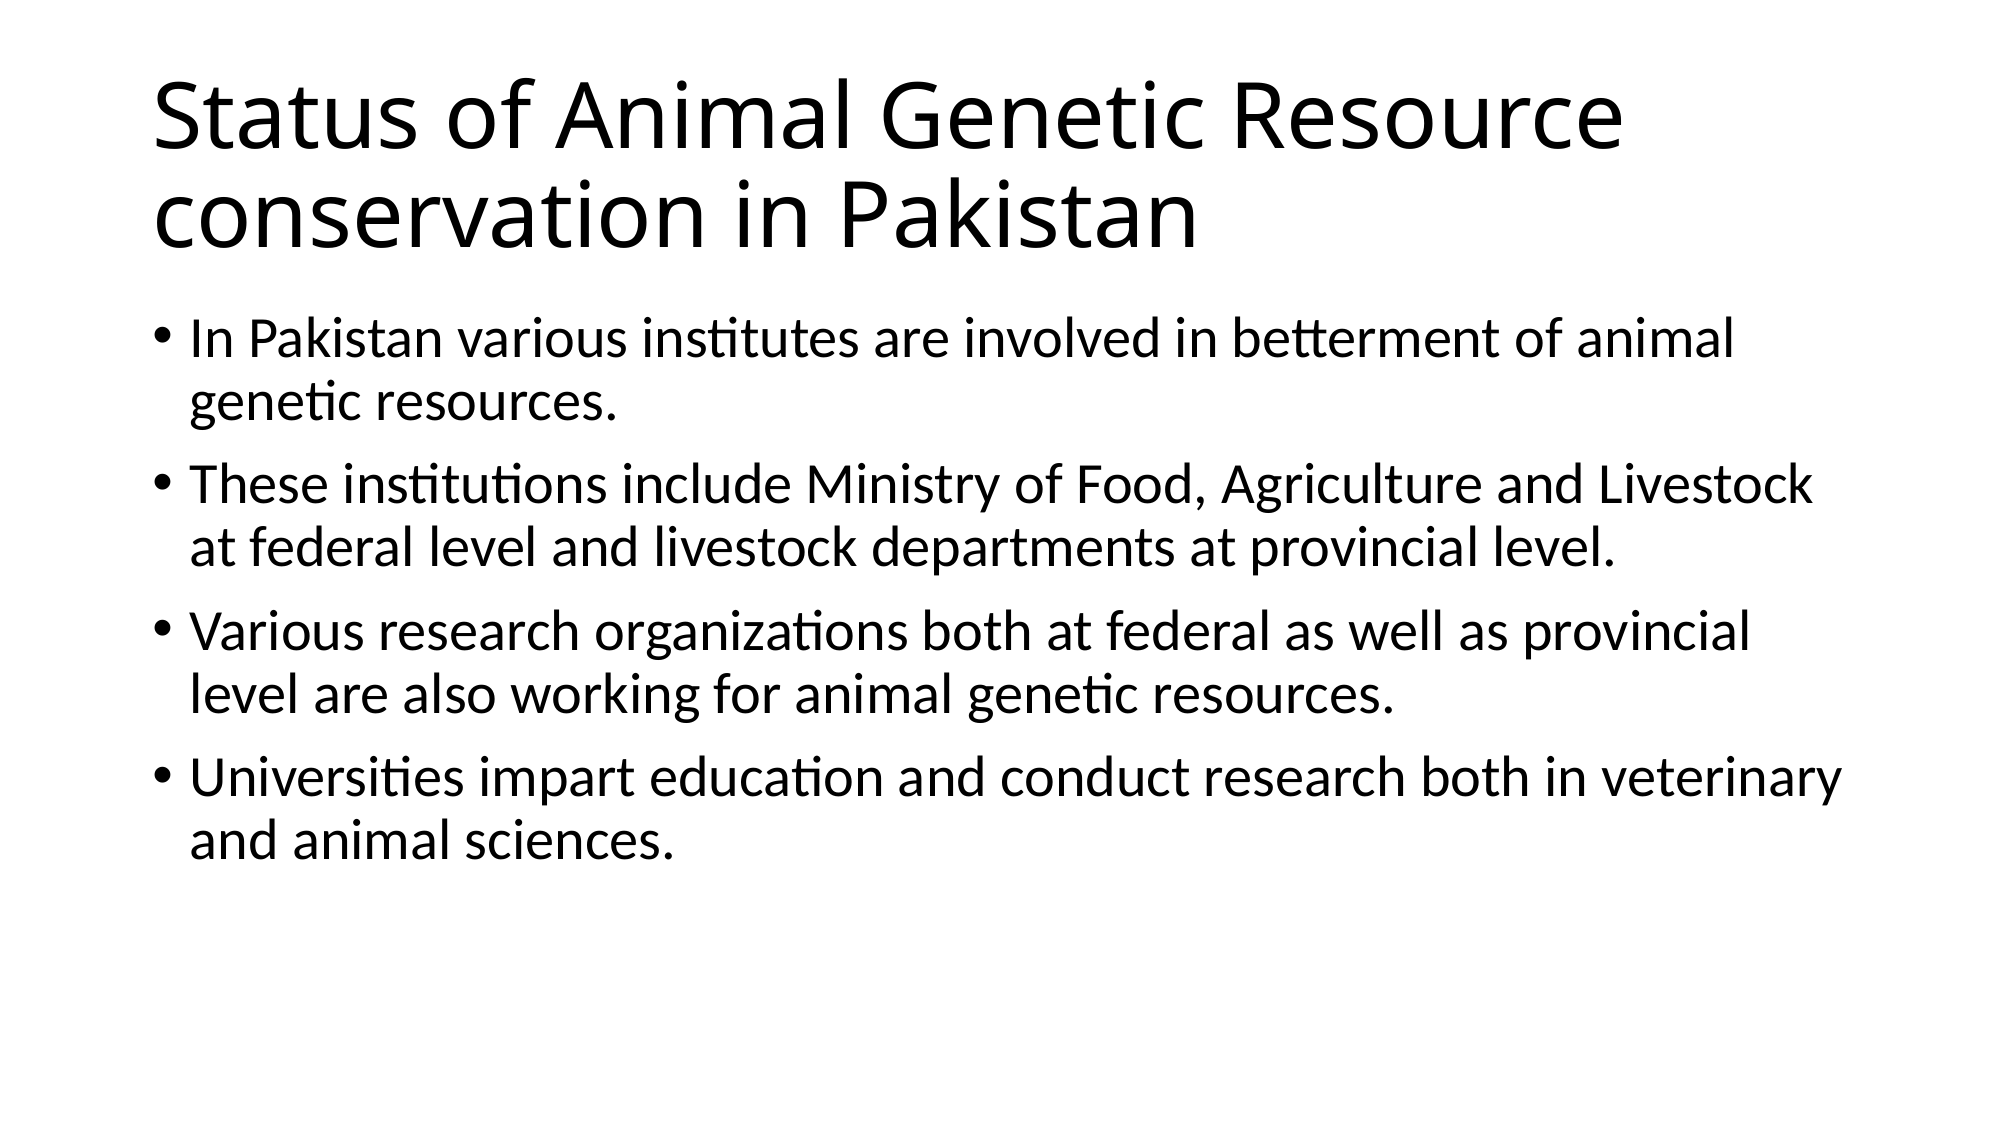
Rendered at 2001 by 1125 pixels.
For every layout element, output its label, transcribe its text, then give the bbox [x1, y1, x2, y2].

title Status of Animal Genetic Resource conservation in Pakistan [137, 59, 1863, 278]
list In Pakistan various institutes are involved in betterment of animal genetic resources. These institutions include Ministry of Food, Agriculture and Livestock at federal level and livestock departments at provincial level. Various research organizations both at federal as well as provincial level are also working for animal genetic resources. Universities impart education and conduct research both in veterinary and animal sciences. [137, 299, 1863, 1014]
